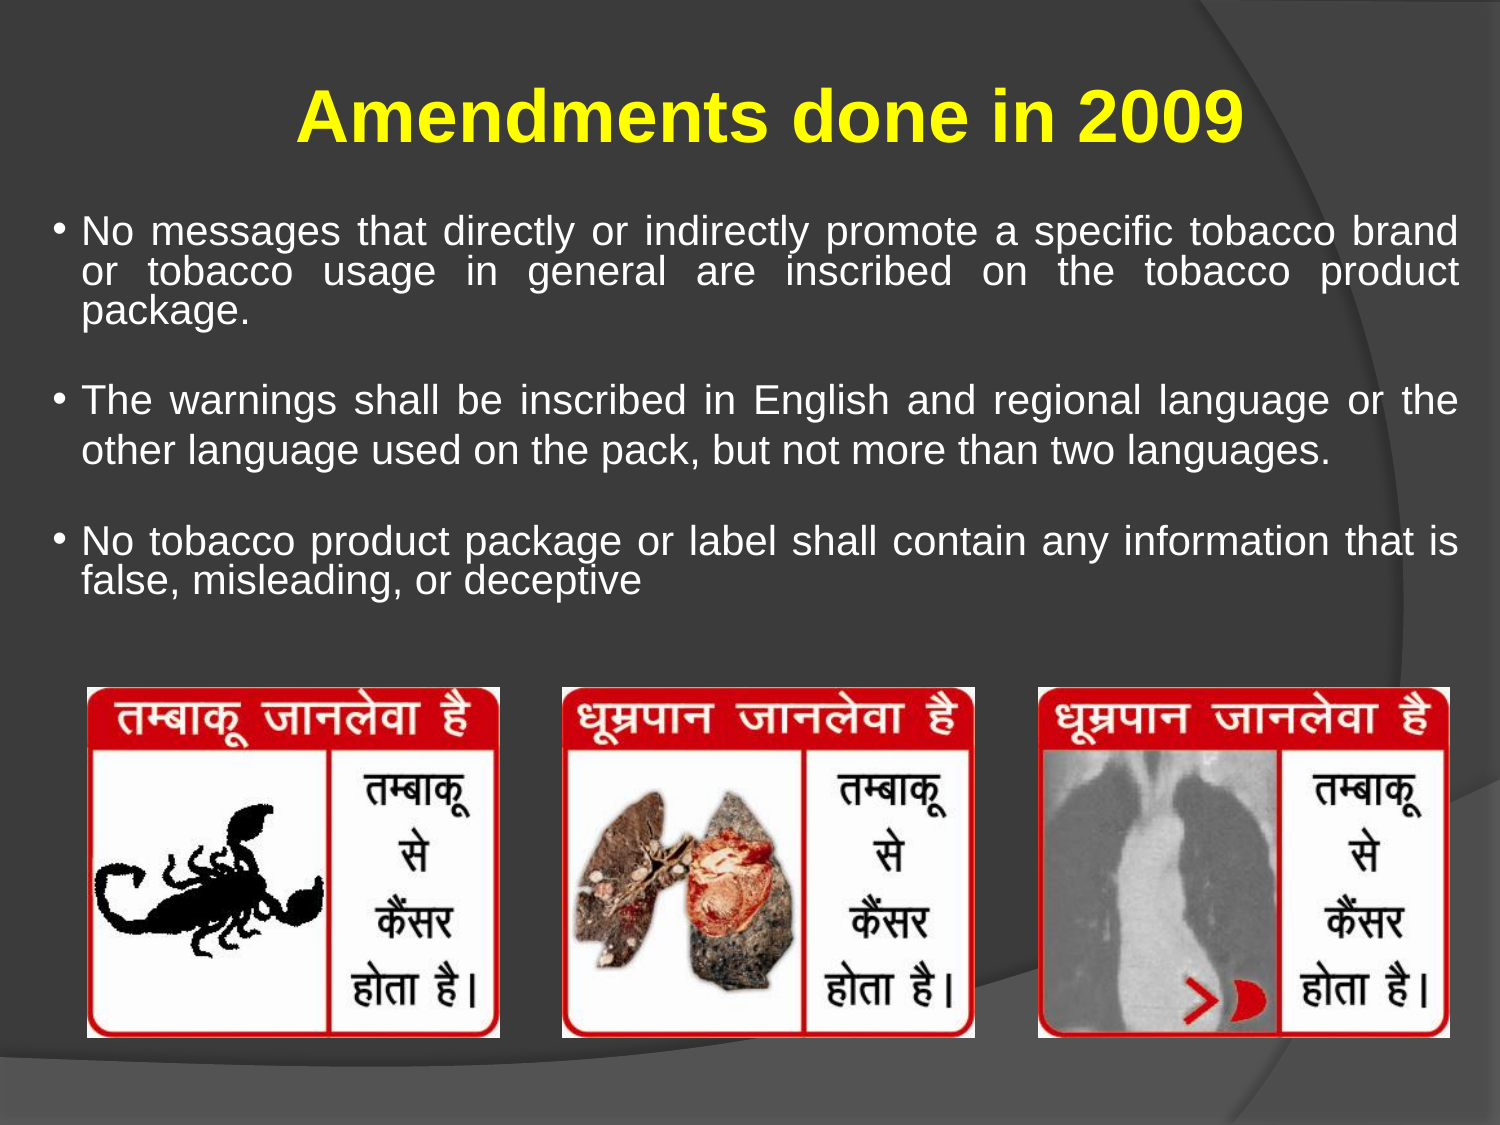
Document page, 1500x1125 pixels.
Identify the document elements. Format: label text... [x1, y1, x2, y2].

text_box Amendments done in 2009 [37, 37, 1475, 197]
text_box No messages that directly or indirectly promote a specific tobacco brand or tobacco usage in general are inscribed on the tobacco product package. The warnings shall be inscribed in English and regional language or the other language used on the pack, but not more than two languages. No tobacco product package or label shall contain any information that is false, misleading, or deceptive [37, 197, 1475, 611]
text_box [87, 687, 1451, 1038]
